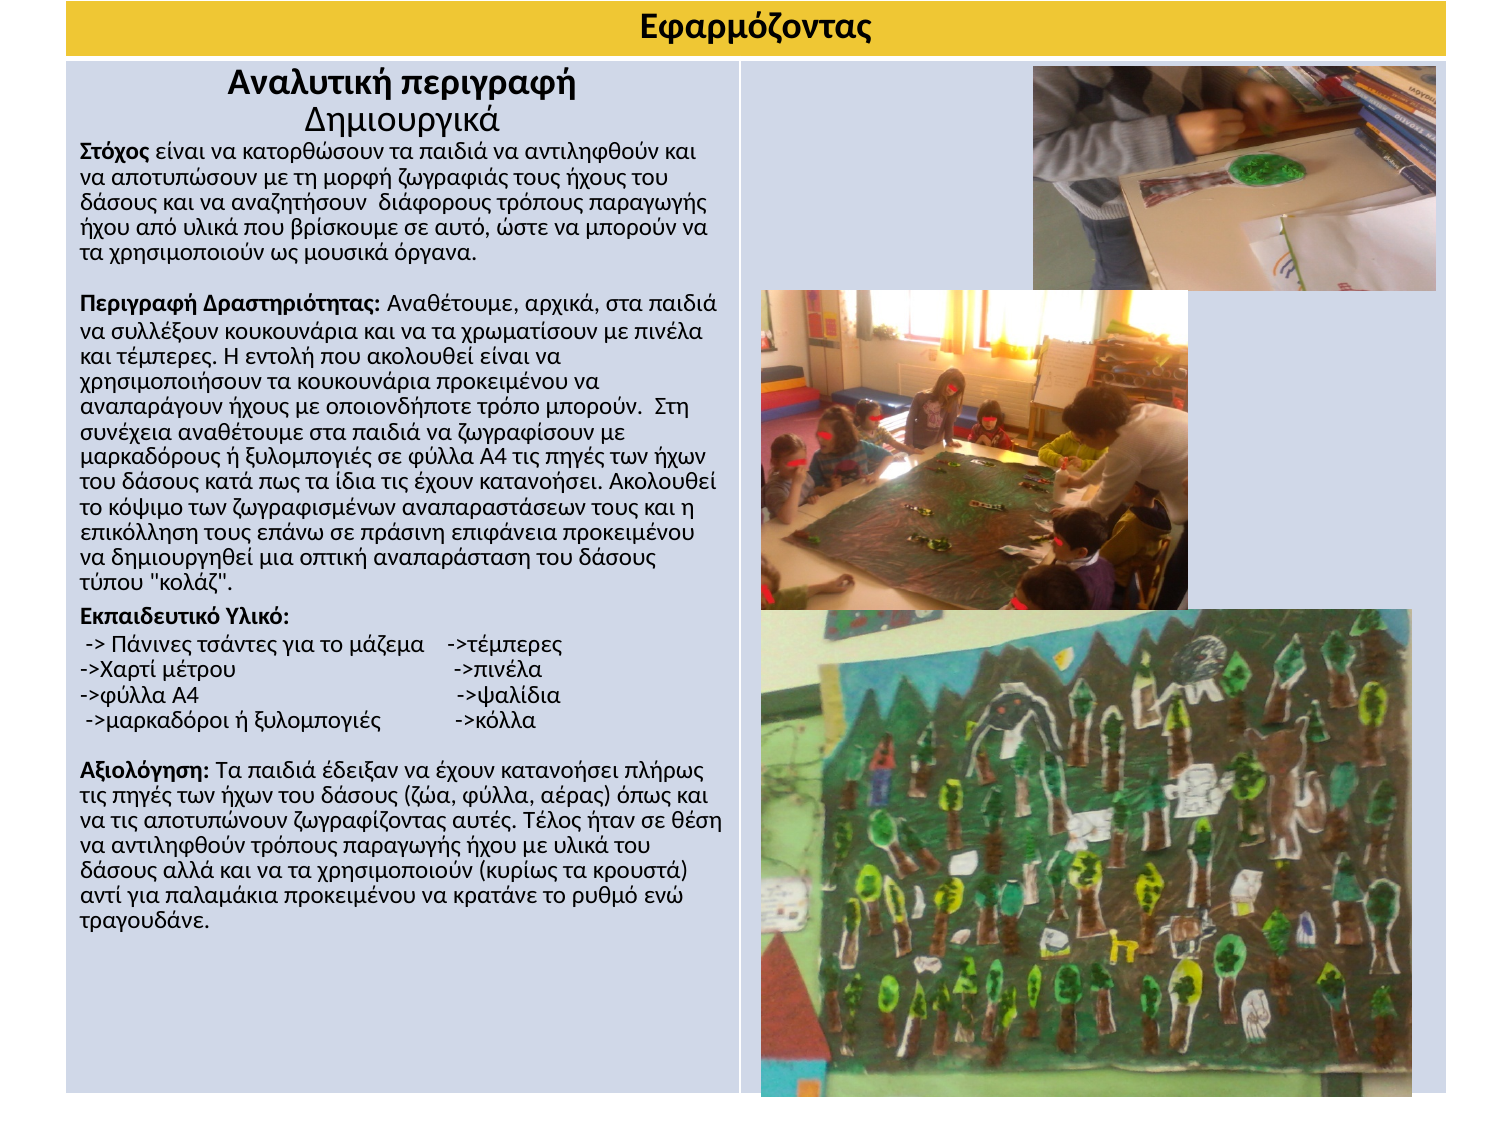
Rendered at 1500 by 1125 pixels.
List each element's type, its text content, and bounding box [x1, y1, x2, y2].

table_cell [741, 61, 1446, 1093]
picture [761, 66, 1436, 1098]
table_cell Αναλυτική περιγραφή Δημιουργικά Στόχος είναι να κατορθώσουν τα παιδιά να αντιληφθούν και να αποτυπώσουν με τη μορφή ζωγραφιάς τους ήχους του δάσους και να αναζητήσουν διάφορους τρόπους παραγωγής ήχου από υλικά που βρίσκουμε σε αυτό, ώστε να μπορούν να τα χρησιμοποιούν ως μουσικά όργανα. Περιγραφή Δραστηριότητας: Αναθέτουμε, αρχικά, στα παιδιά να συλλέξουν κουκουνάρια και να τα χρωματίσουν με πινέλα και τέμπερες. Η εντολή που ακολουθεί είναι να χρησιμοποιήσουν τα κουκουνάρια προκειμένου να αναπαράγουν ήχους με οποιονδήποτε τρόπο μπορούν. Στη συνέχεια αναθέτουμε στα παιδιά να ζωγραφίσουν με μαρκαδόρους ή ξυλομπογιές σε φύλλα Α4 τις πηγές των ήχων του δάσους κατά πως τα ίδια τις έχουν κατανοήσει. Ακολουθεί το κόψιμο των ζωγραφισμένων αναπαραστάσεων τους και η επικόλληση τους επάνω σε πράσινη επιφάνεια προκειμένου να δημιουργηθεί μια οπτική αναπαράσταση του δάσους τύπου "κολάζ". Εκπαιδευτικό Υλικό: -> Πάνινες τσάντες για το μάζεμα ->τέμπερες ->Χαρτί μέτρου ->πινέλα ->φύλλα Α4 ->ψαλίδια ->μαρκαδόροι ή ξυλομπογιές ->κόλλα Αξιολόγηση: Τα παιδιά έδειξαν να έχουν κατανοήσει πλήρως τις πηγές των ήχων του δάσους (ζώα, φύλλα, αέρας) όπως και να τις αποτυπώνουν ζωγραφίζοντας αυτές. Τέλος ήταν σε θέση να αντιληφθούν τρόπους παραγωγής ήχου με υλικά του δάσους αλλά και να τα χρησιμοποιούν (κυρίως τα κρουστά) αντί για παλαμάκια προκειμένου να κρατάνε το ρυθμό ενώ τραγουδάνε. [66, 61, 739, 1093]
table_header Εφαρμόζοντας [66, 1, 1446, 56]
